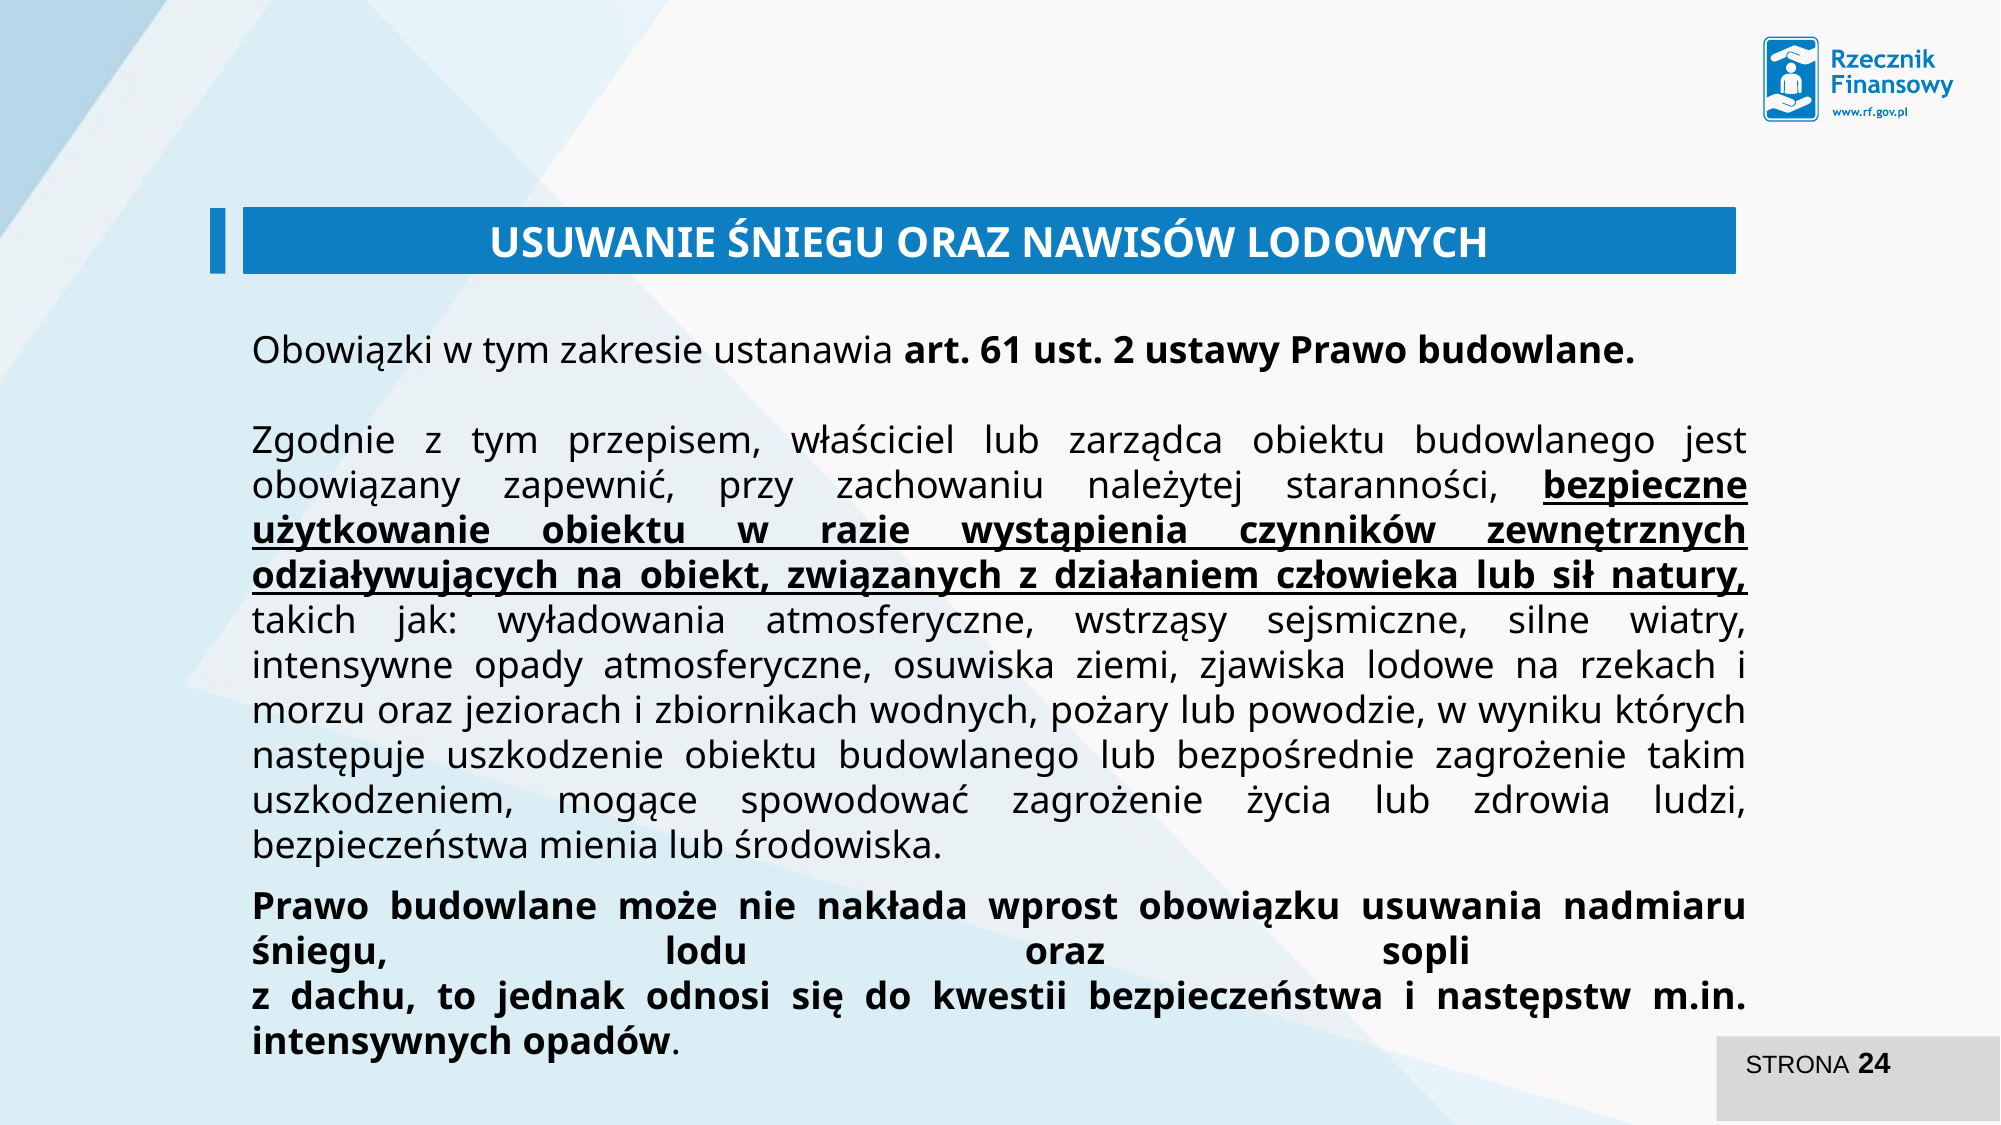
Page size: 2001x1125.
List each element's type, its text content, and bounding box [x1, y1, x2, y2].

text_box USUWANIE ŚNIEGU ORAZ NAWISÓW LODOWYCH [244, 208, 1736, 273]
text_box Obowiązki w tym zakresie ustanawia art. 61 ust. 2 ustawy Prawo budowlane. Zgodnie z tym przepisem, właściciel lub zarządca obiektu budowlanego jest obowiązany zapewnić, przy zachowaniu należytej staranności, bezpieczne użytkowanie obiektu w razie wystąpienia czynników zewnętrznych odziaływujących na obiekt, związanych z działaniem człowieka lub sił natury, takich jak: wyładowania atmosferyczne, wstrząsy sejsmiczne, silne wiatry, intensywne opady atmosferyczne, osuwiska ziemi, zjawiska lodowe na rzekach i morzu oraz jeziorach i zbiornikach wodnych, pożary lub powodzie, w wyniku których następuje uszkodzenie obiektu budowlanego lub bezpośrednie zagrożenie takim uszkodzeniem, mogące spowodować zagrożenie życia lub zdrowia ludzi, bezpieczeństwa mienia lub środowiska. Prawo budowlane może nie nakłada wprost obowiązku usuwania nadmiaru śniegu, lodu oraz sopli z dachu, to jednak odnosi się do kwestii bezpieczeństwa i następstw m.in. intensywnych opadów. [236, 273, 1764, 1125]
text_box [209, 207, 226, 275]
picture [0, 0, 2001, 1125]
